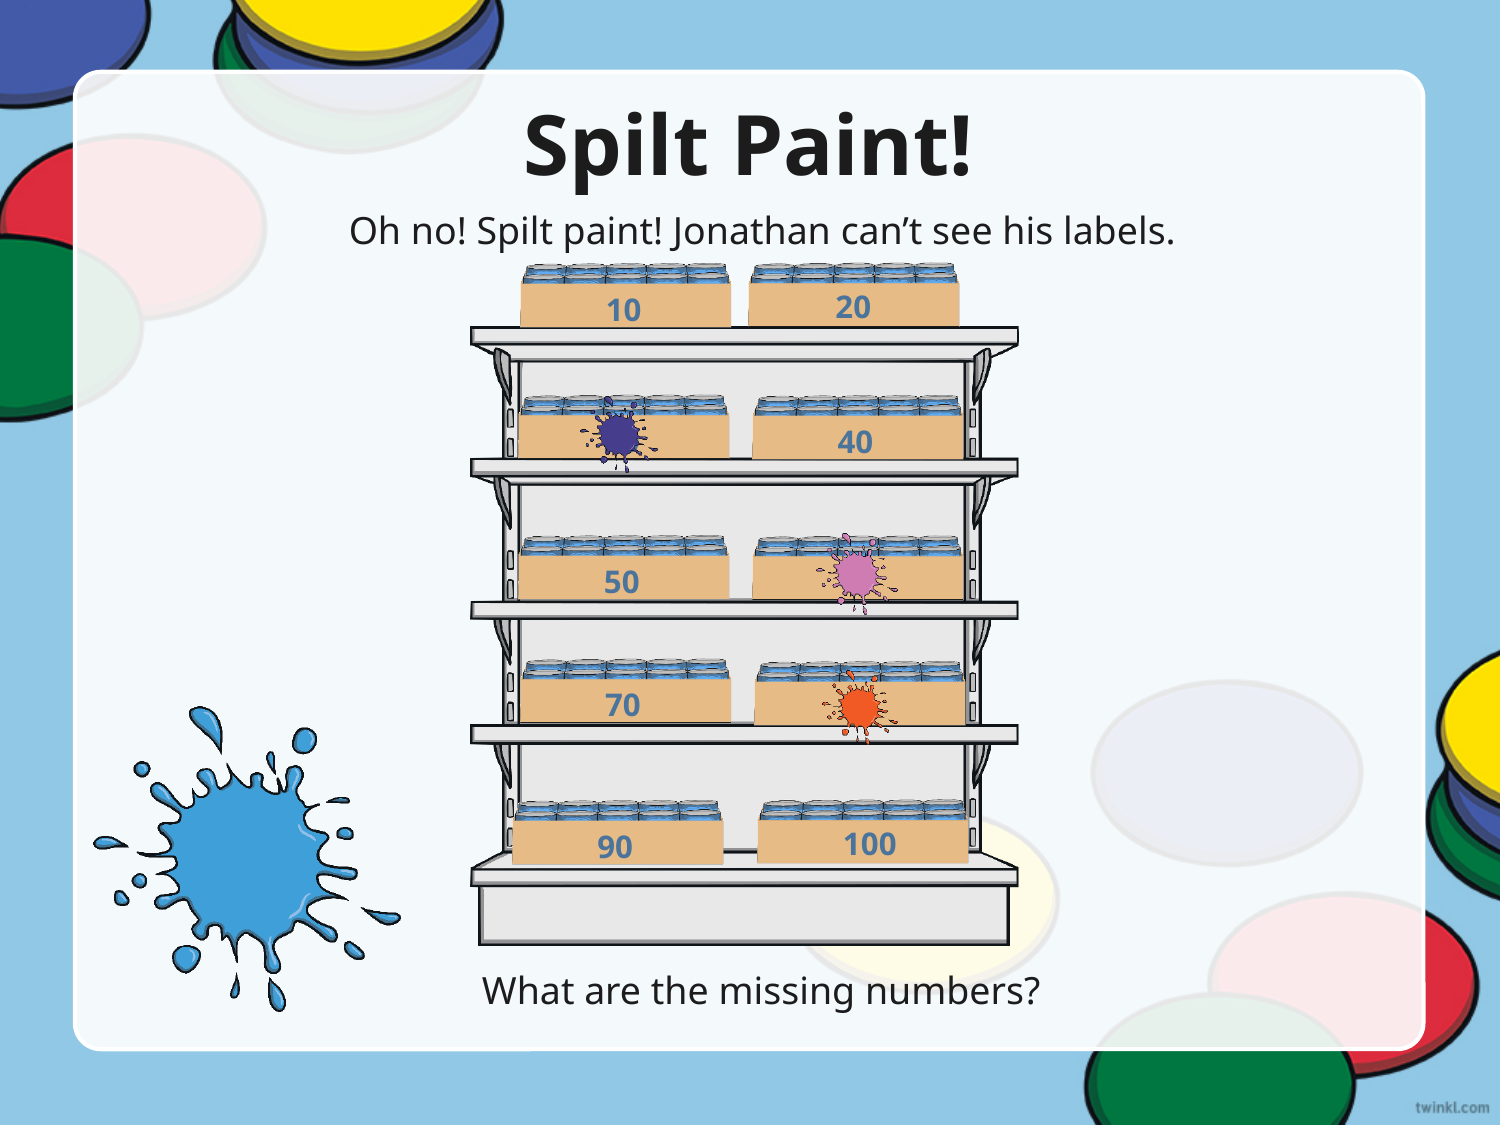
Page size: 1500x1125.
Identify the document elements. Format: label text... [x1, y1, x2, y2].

text_box Oh no! Spilt paint! Jonathan can’t see his labels. [136, 167, 1389, 291]
text_box What are the missing numbers? [135, 928, 1388, 1052]
picture [0, 0, 1500, 1125]
title Spilt Paint! [73, 88, 1426, 209]
